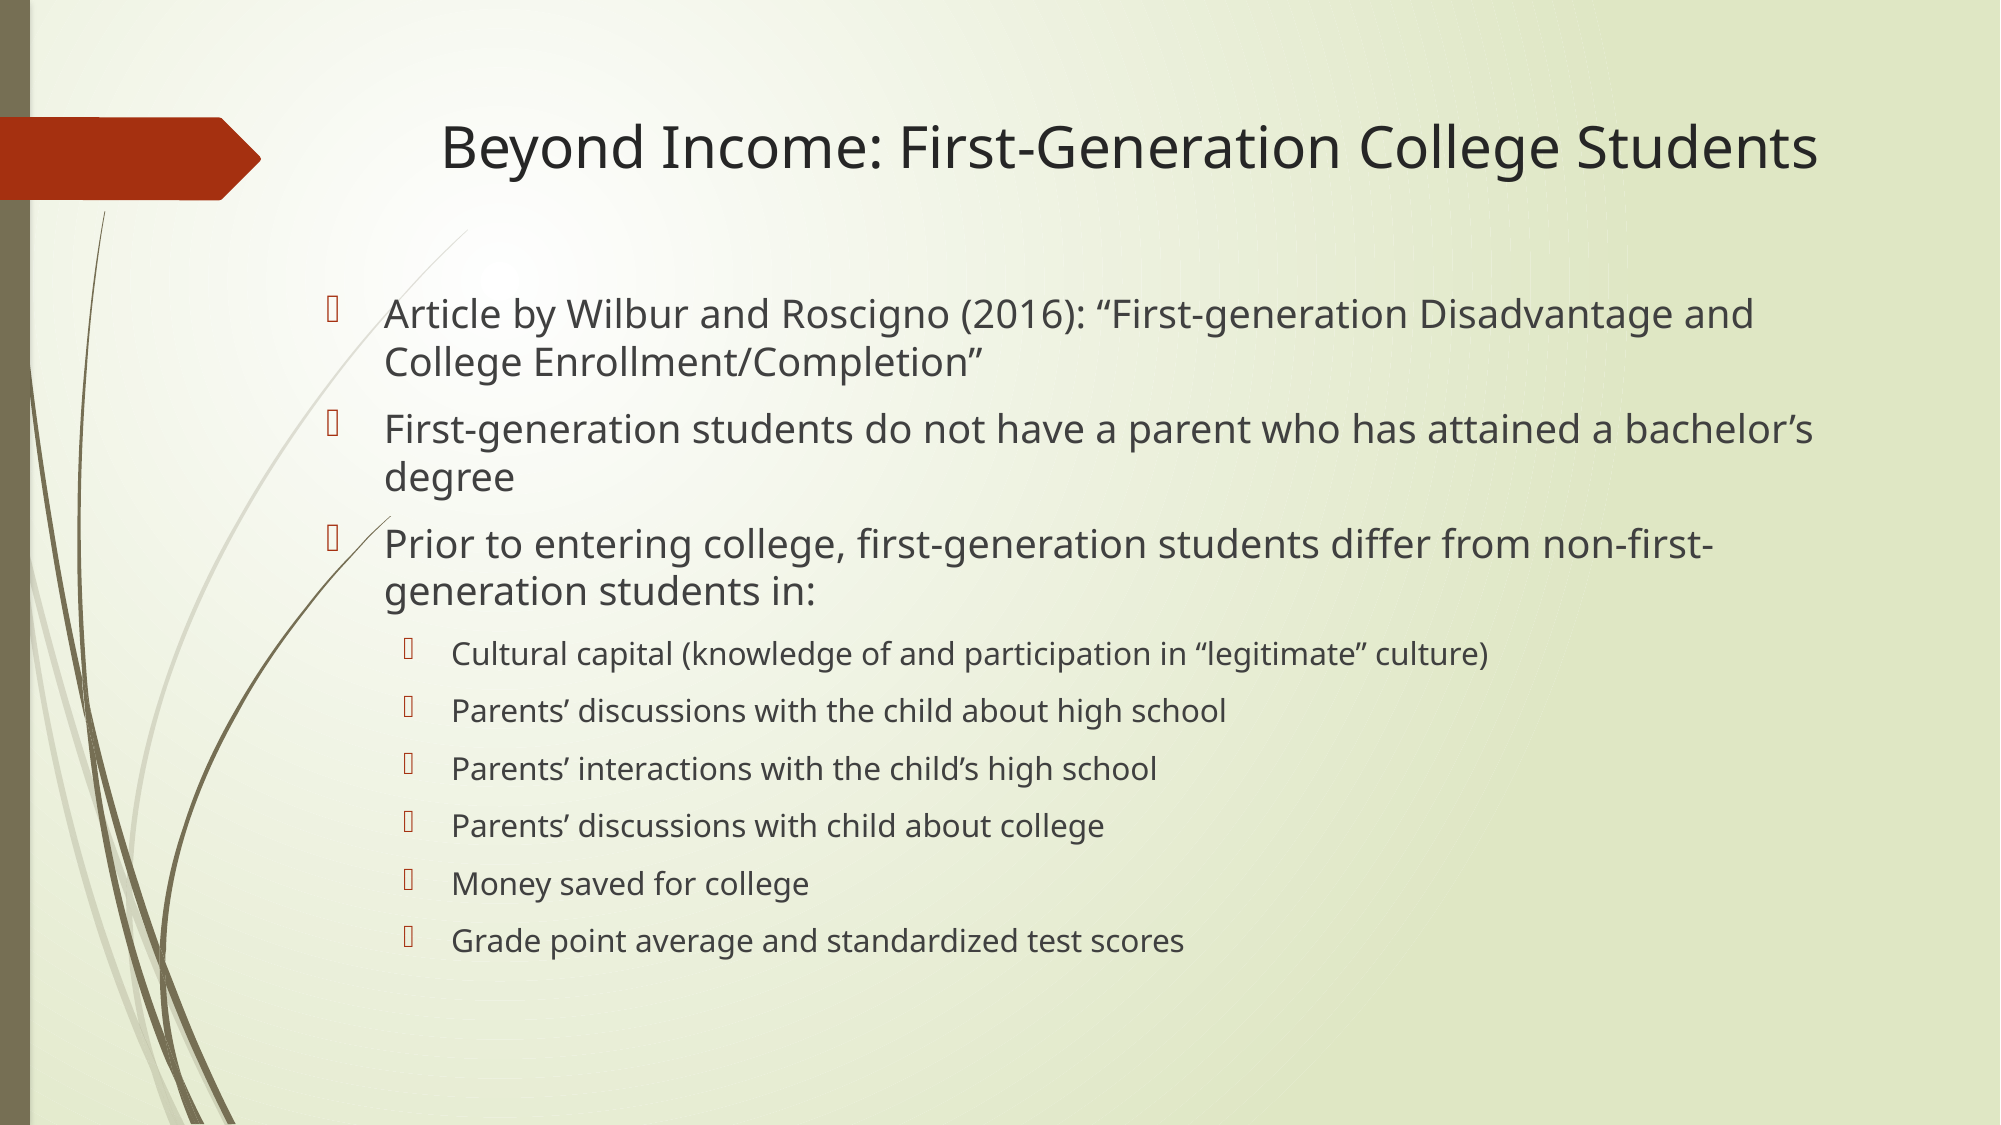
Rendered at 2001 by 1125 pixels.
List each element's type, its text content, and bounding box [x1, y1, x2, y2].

list Article by Wilbur and Roscigno (2016): “First-generation Disadvantage and College Enrollment/Completion” First-generation students do not have a parent who has attained a bachelor’s degree Prior to entering college, first-generation students differ from non-first-generation students in: Cultural capital (knowledge of and participation in “legitimate” culture) Parents’ discussions with the child about high school Parents’ interactions with the child’s high school Parents’ discussions with child about college Money saved for college Grade point average and standardized test scores [311, 281, 1888, 970]
title Beyond Income: First-Generation College Students [425, 102, 1888, 228]
